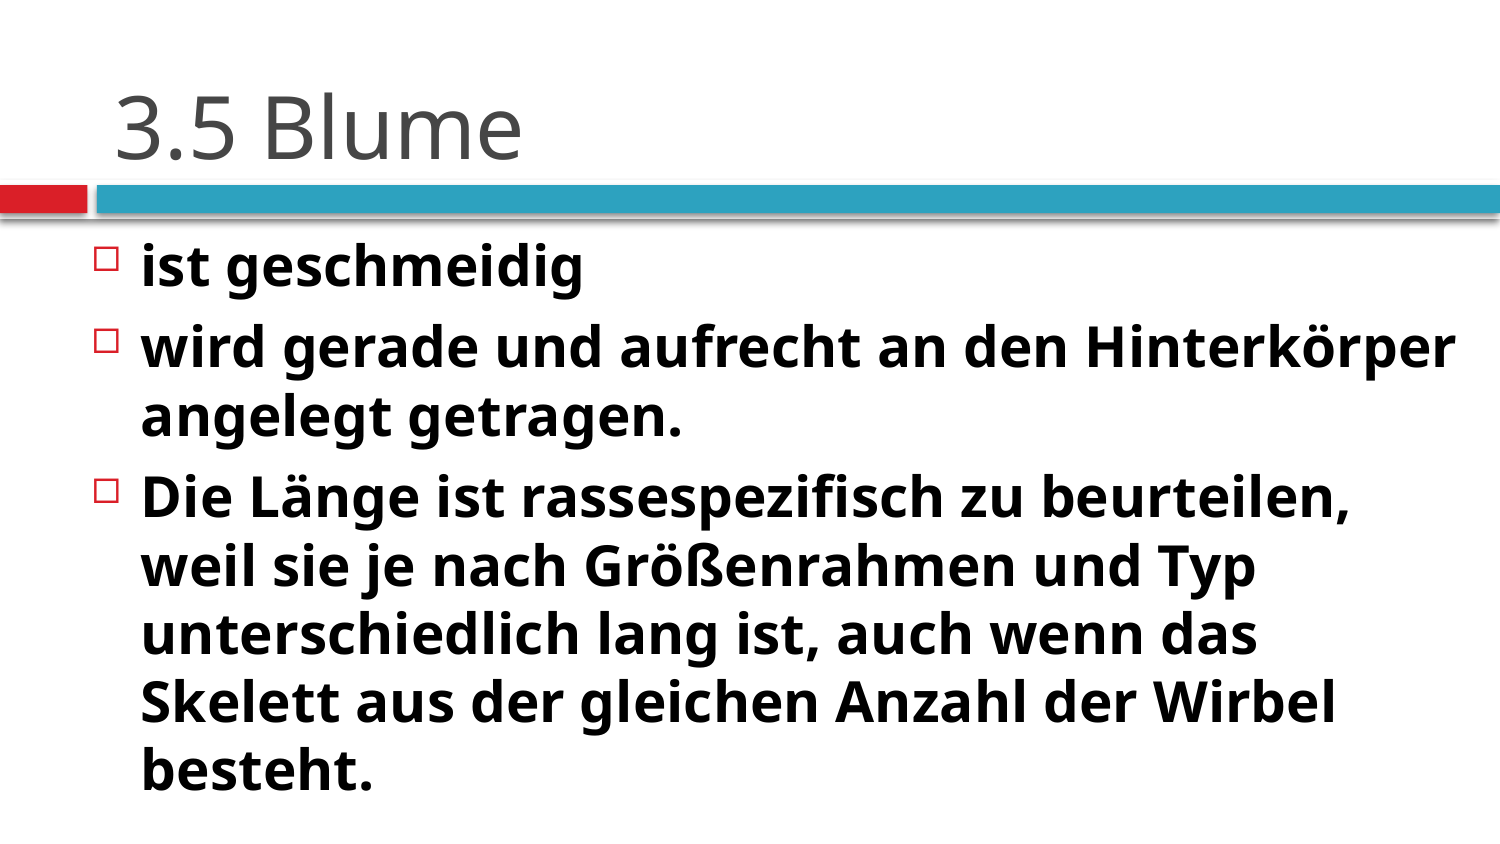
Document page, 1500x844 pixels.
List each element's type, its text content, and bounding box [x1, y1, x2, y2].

list ist geschmeidig wird gerade und aufrecht an den Hinterkörper angelegt getragen. Die Länge ist rassespezifisch zu beurteilen, weil sie je nach Größenrahmen und Typ unterschiedlich lang ist, auch wenn das Skelett aus der gleichen Anzahl der Wirbel besteht. [76, 221, 1483, 812]
title 3.5 Blume [99, 19, 1438, 185]
